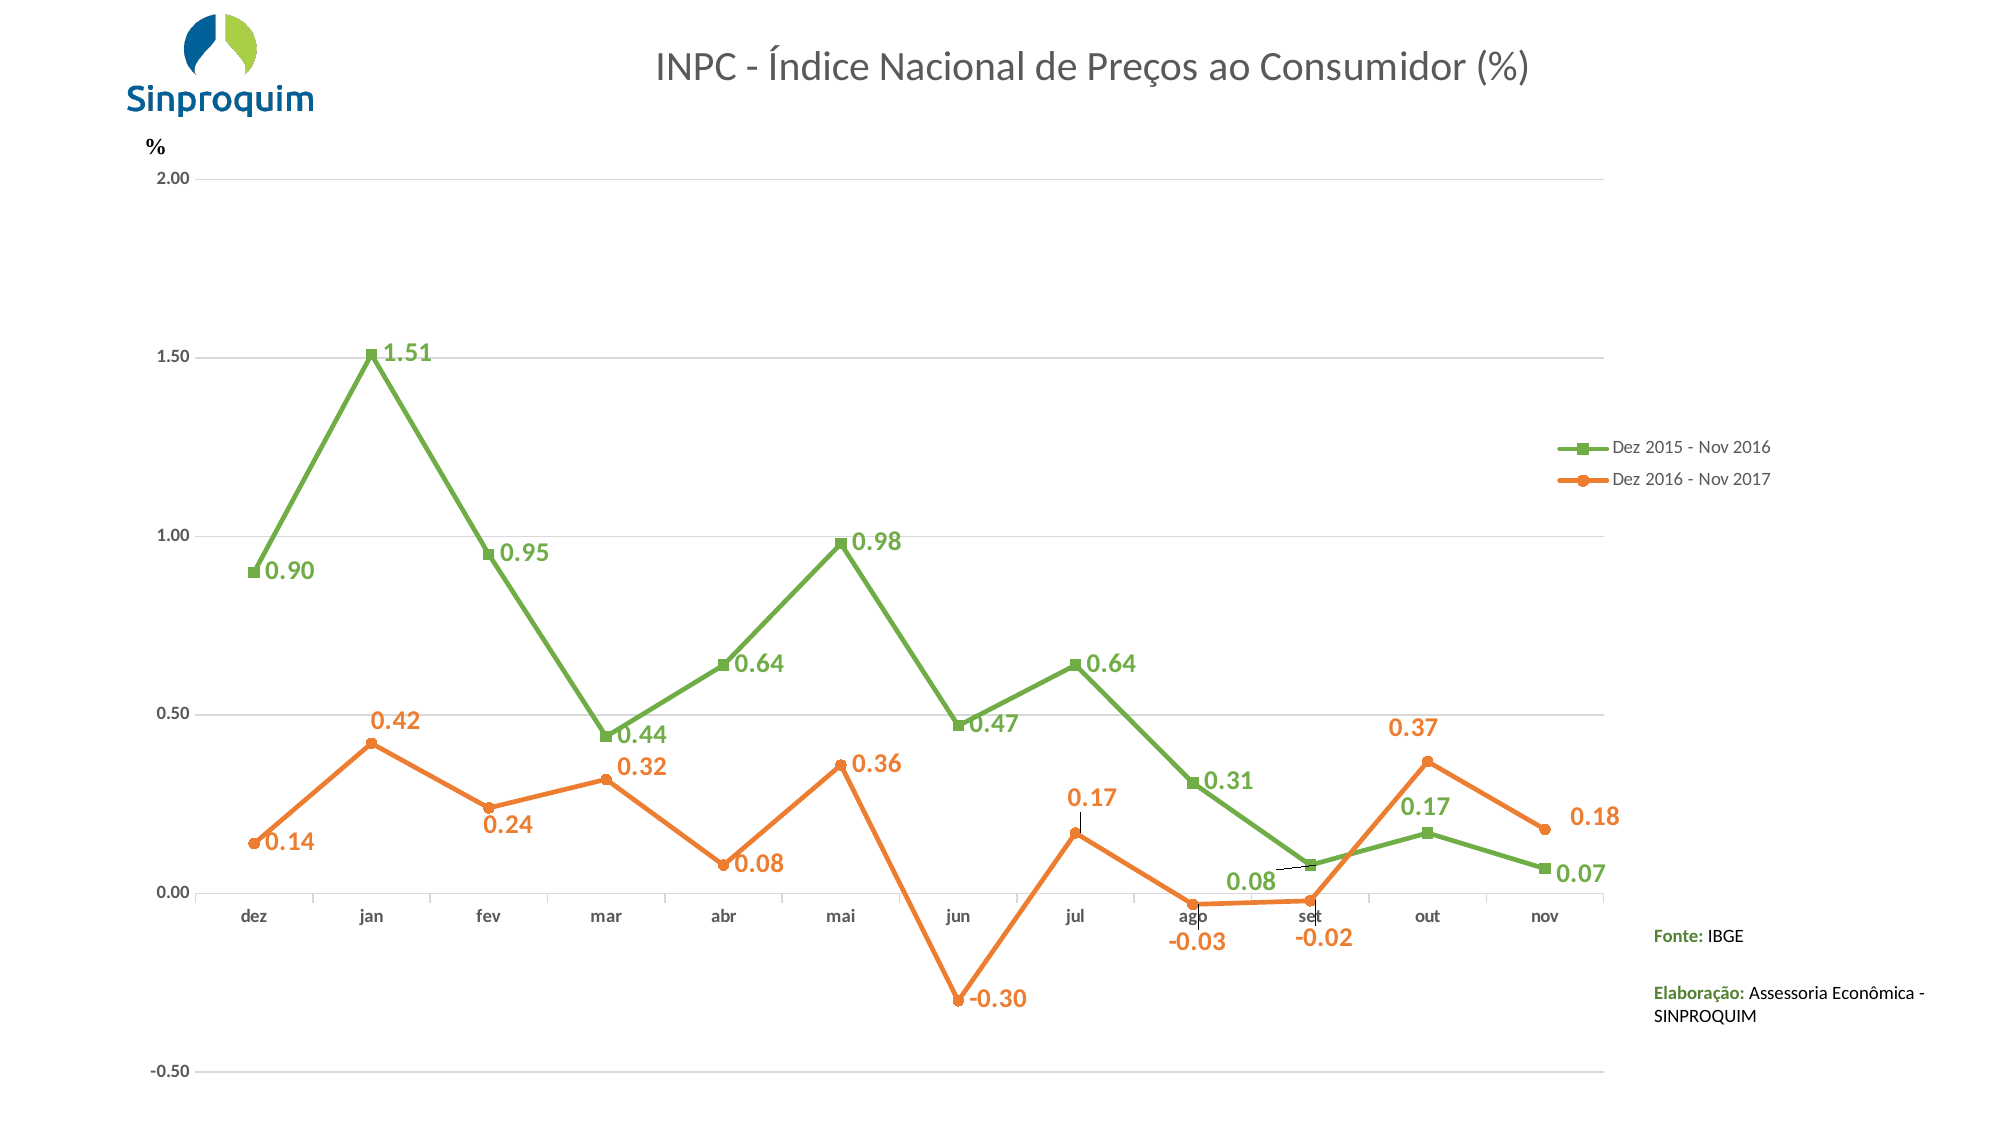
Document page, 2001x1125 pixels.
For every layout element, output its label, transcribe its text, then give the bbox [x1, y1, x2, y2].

text_box Elaboração: Assessoria Econômica - SINPROQUIM [1810, 973, 1980, 1036]
chart [127, 14, 1810, 1125]
